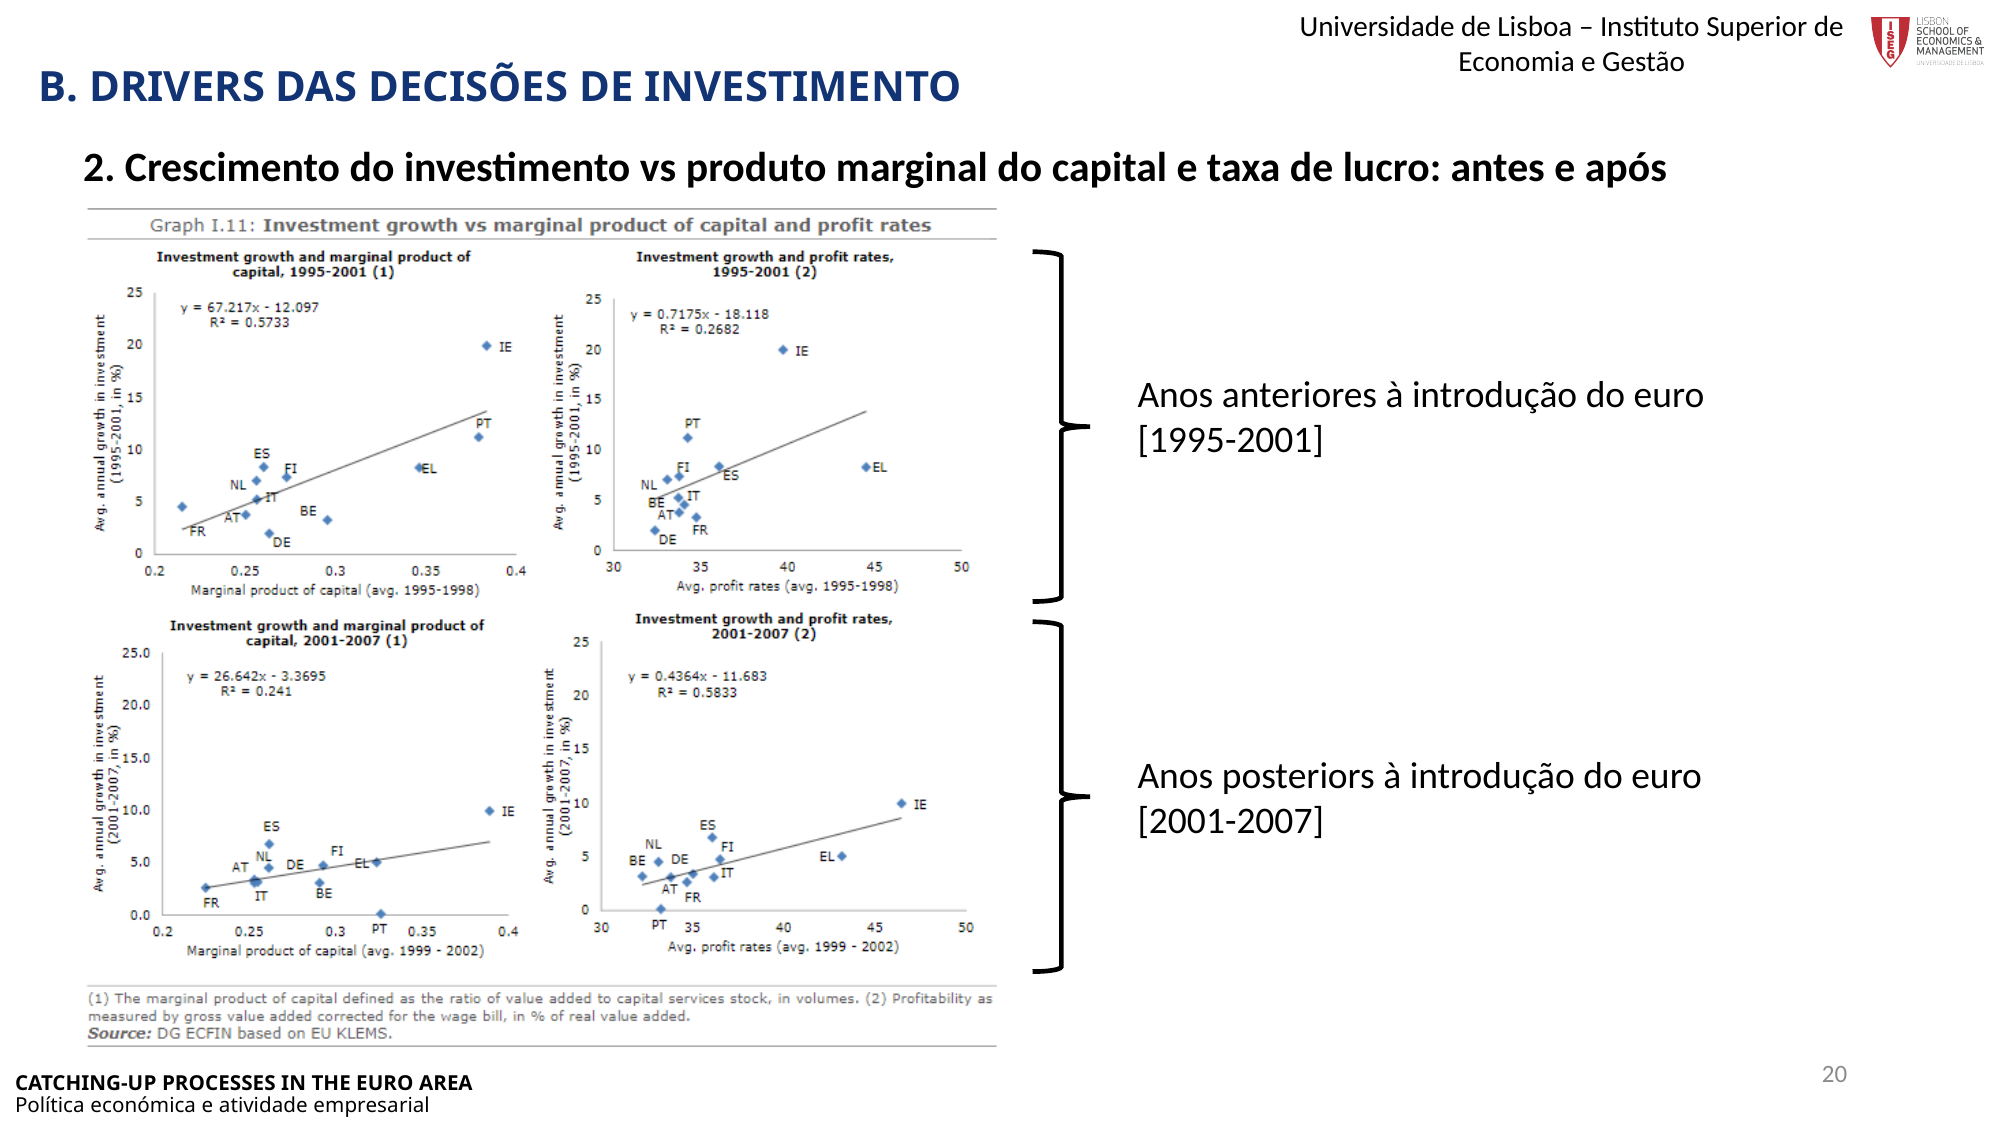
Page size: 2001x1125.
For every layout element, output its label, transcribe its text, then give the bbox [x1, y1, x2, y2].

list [84, 207, 1000, 1051]
text_box CATCHING-UP PROCESSES IN THE EURO AREA Política económica e atividade empresarial [0, 1065, 624, 1125]
text_box B. DRIVERS DAS DECISÕES DE INVESTIMENTO [23, 57, 1161, 119]
picture [1871, 17, 1984, 68]
text_box [1032, 621, 1091, 973]
slide_number 20 [1412, 1042, 1863, 1103]
text_box Universidade de Lisboa – Instituto Superior de Economia e Gestão [1270, 0, 1873, 85]
text_box Anos posteriors à introdução do euro [2001-2007] [1122, 743, 1780, 849]
text_box 2. Crescimento do investimento vs produto marginal do capital e taxa de lucro: antes e após [68, 132, 1873, 198]
text_box [1032, 251, 1091, 603]
text_box Anos anteriores à introdução do euro [1995-2001] [1122, 362, 1809, 468]
